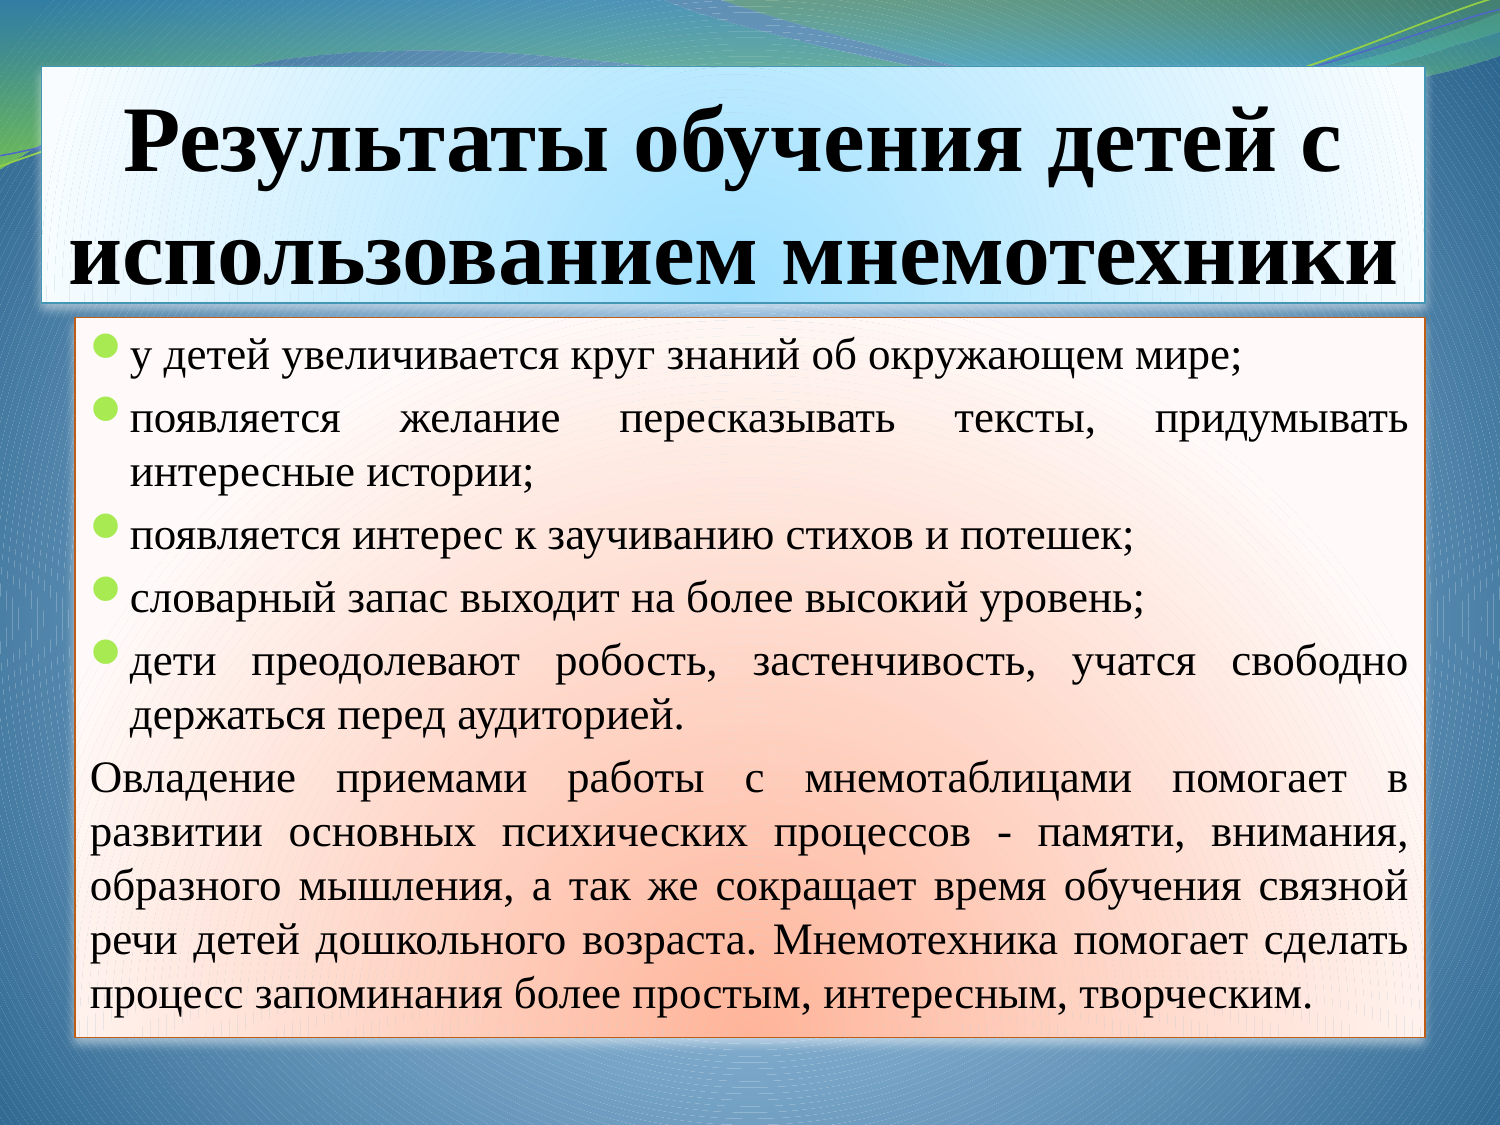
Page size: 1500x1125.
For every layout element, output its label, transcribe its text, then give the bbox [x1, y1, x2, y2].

list у детей увеличивается круг знаний об окружающем мире; появляется желание пересказывать тексты, придумывать интересные истории; появляется интерес к заучиванию стихов и потешек; словарный запас выходит на более высокий уровень; дети преодолевают робость, застенчивость, учатся свободно держаться перед аудиторией. Овладение приемами работы с мнемотаблицами помогает в развитии основных психических процессов - памяти, внимания, образного мышления, а так же сокращает время обучения связной речи детей дошкольного возраста. Мнемотехника помогает сделать процесс запоминания более простым, интересным, творческим. [74, 317, 1426, 1038]
title Результаты обучения детей с использованием мнемотехники [41, 66, 1426, 304]
